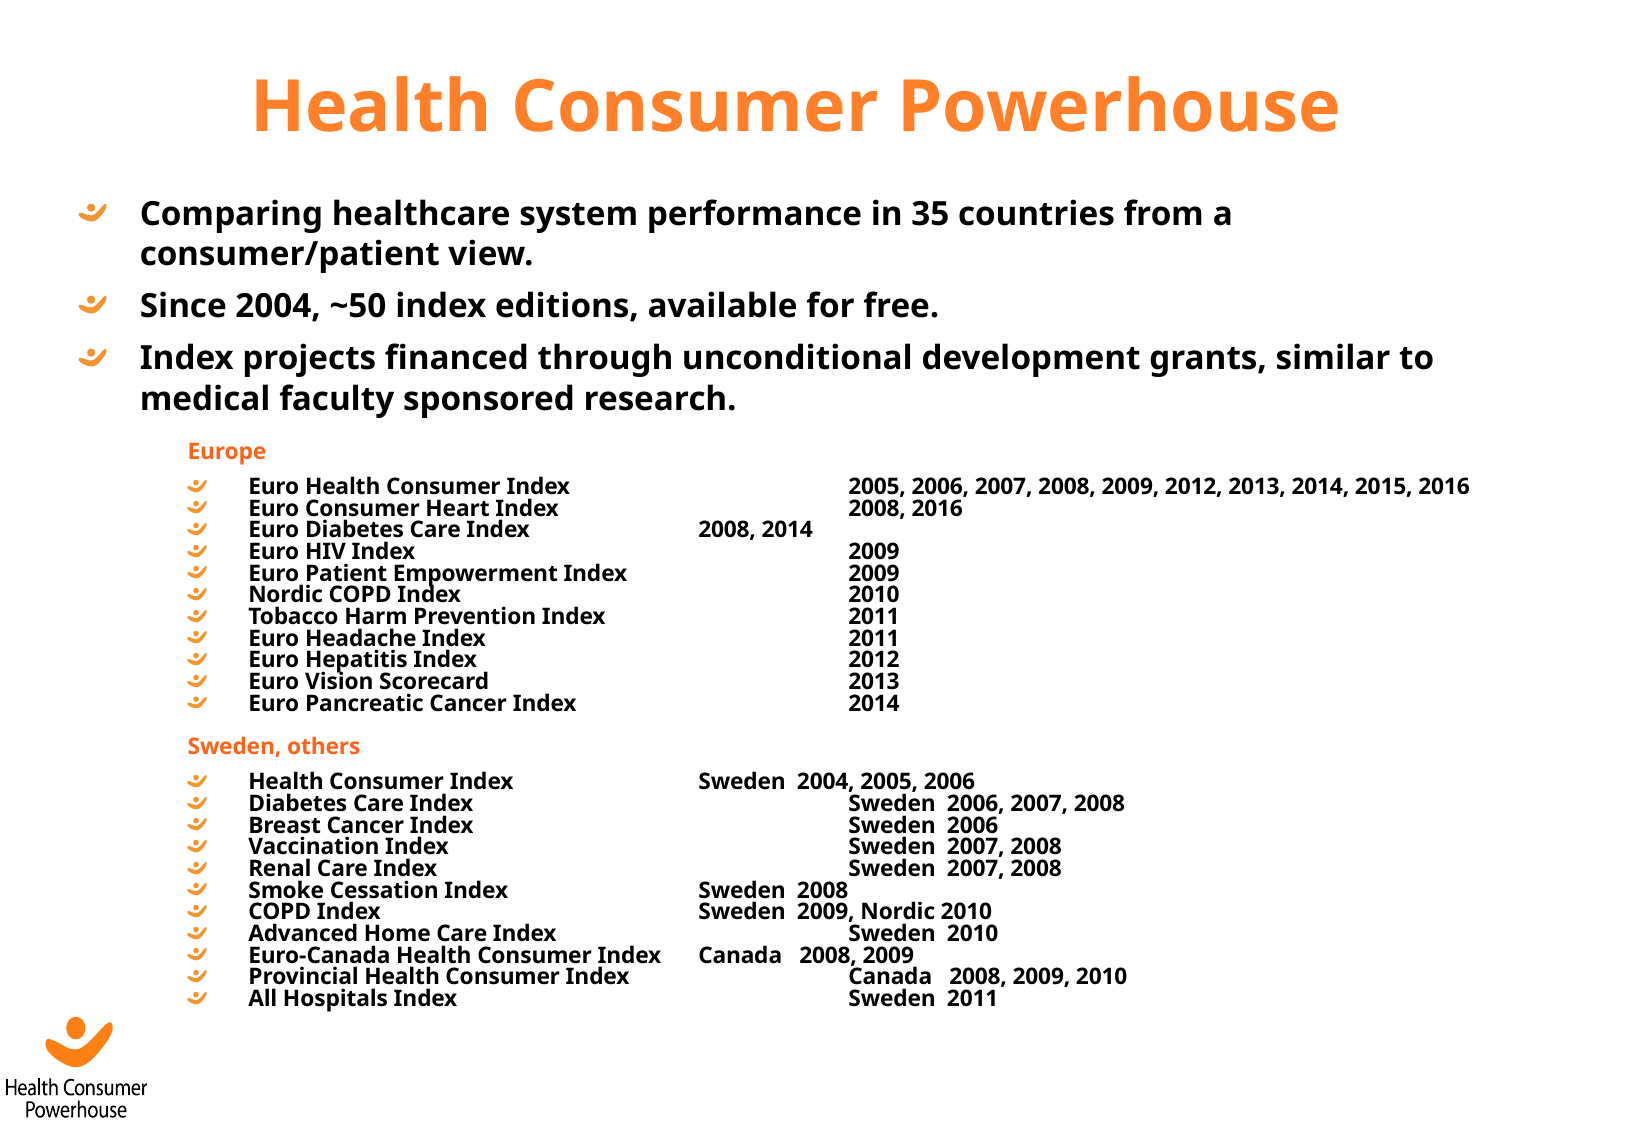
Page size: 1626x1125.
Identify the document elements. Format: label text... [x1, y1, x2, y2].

picture [187, 694, 207, 710]
picture [187, 563, 207, 580]
picture [187, 794, 207, 811]
text_box Europe Euro Health Consumer Index 2005, 2006, 2007, 2008, 2009, 2012, 2013, 2014, 2015, 2016 Euro Consumer Heart Index 2008, 2016 Euro Diabetes Care Index 2008, 2014 Euro HIV Index 2009 Euro Patient Empowerment Index 2009 Nordic COPD Index 2010 Tobacco Harm Prevention Index 2011 Euro Headache Index 2011 Euro Hepatitis Index 2012 Euro Vision Scorecard 2013 Euro Pancreatic Cancer Index 2014 Sweden, others Health Consumer Index Sweden 2004, 2005, 2006 Diabetes Care Index Sweden 2006, 2007, 2008 Breast Cancer Index Sweden 2006 Vaccination Index Sweden 2007, 2008 Renal Care Index Sweden 2007, 2008 Smoke Cessation Index Sweden 2008 COPD Index Sweden 2009, Nordic 2010 Advanced Home Care Index Sweden 2010 Euro-Canada Health Consumer Index Canada 2008, 2009 Provincial Health Consumer Index Canada 2008, 2009, 2010 All Hospitals Index Sweden 2011 [172, 434, 1568, 857]
picture [187, 859, 207, 876]
picture [187, 902, 207, 919]
picture [187, 880, 207, 897]
picture [187, 815, 207, 832]
picture [187, 837, 207, 854]
picture [187, 542, 207, 559]
picture [187, 477, 207, 494]
list Comparing healthcare system performance in 35 countries from a consumer/patient view. Since 2004, ~50 index editions, available for free. Index projects financed through unconditional development grants, similar to medical faculty sponsored research. [63, 184, 1517, 382]
picture [187, 607, 207, 624]
picture [187, 967, 207, 984]
picture [187, 585, 207, 602]
picture [78, 345, 107, 369]
picture [187, 945, 207, 962]
picture [187, 672, 207, 689]
picture [187, 989, 207, 1006]
picture [187, 650, 207, 667]
picture [78, 292, 107, 316]
picture [187, 924, 207, 941]
picture [78, 200, 107, 224]
picture [187, 772, 207, 789]
picture [187, 520, 207, 537]
picture [187, 498, 207, 515]
title Health Consumer Powerhouse [63, 25, 1530, 179]
picture [187, 628, 207, 645]
